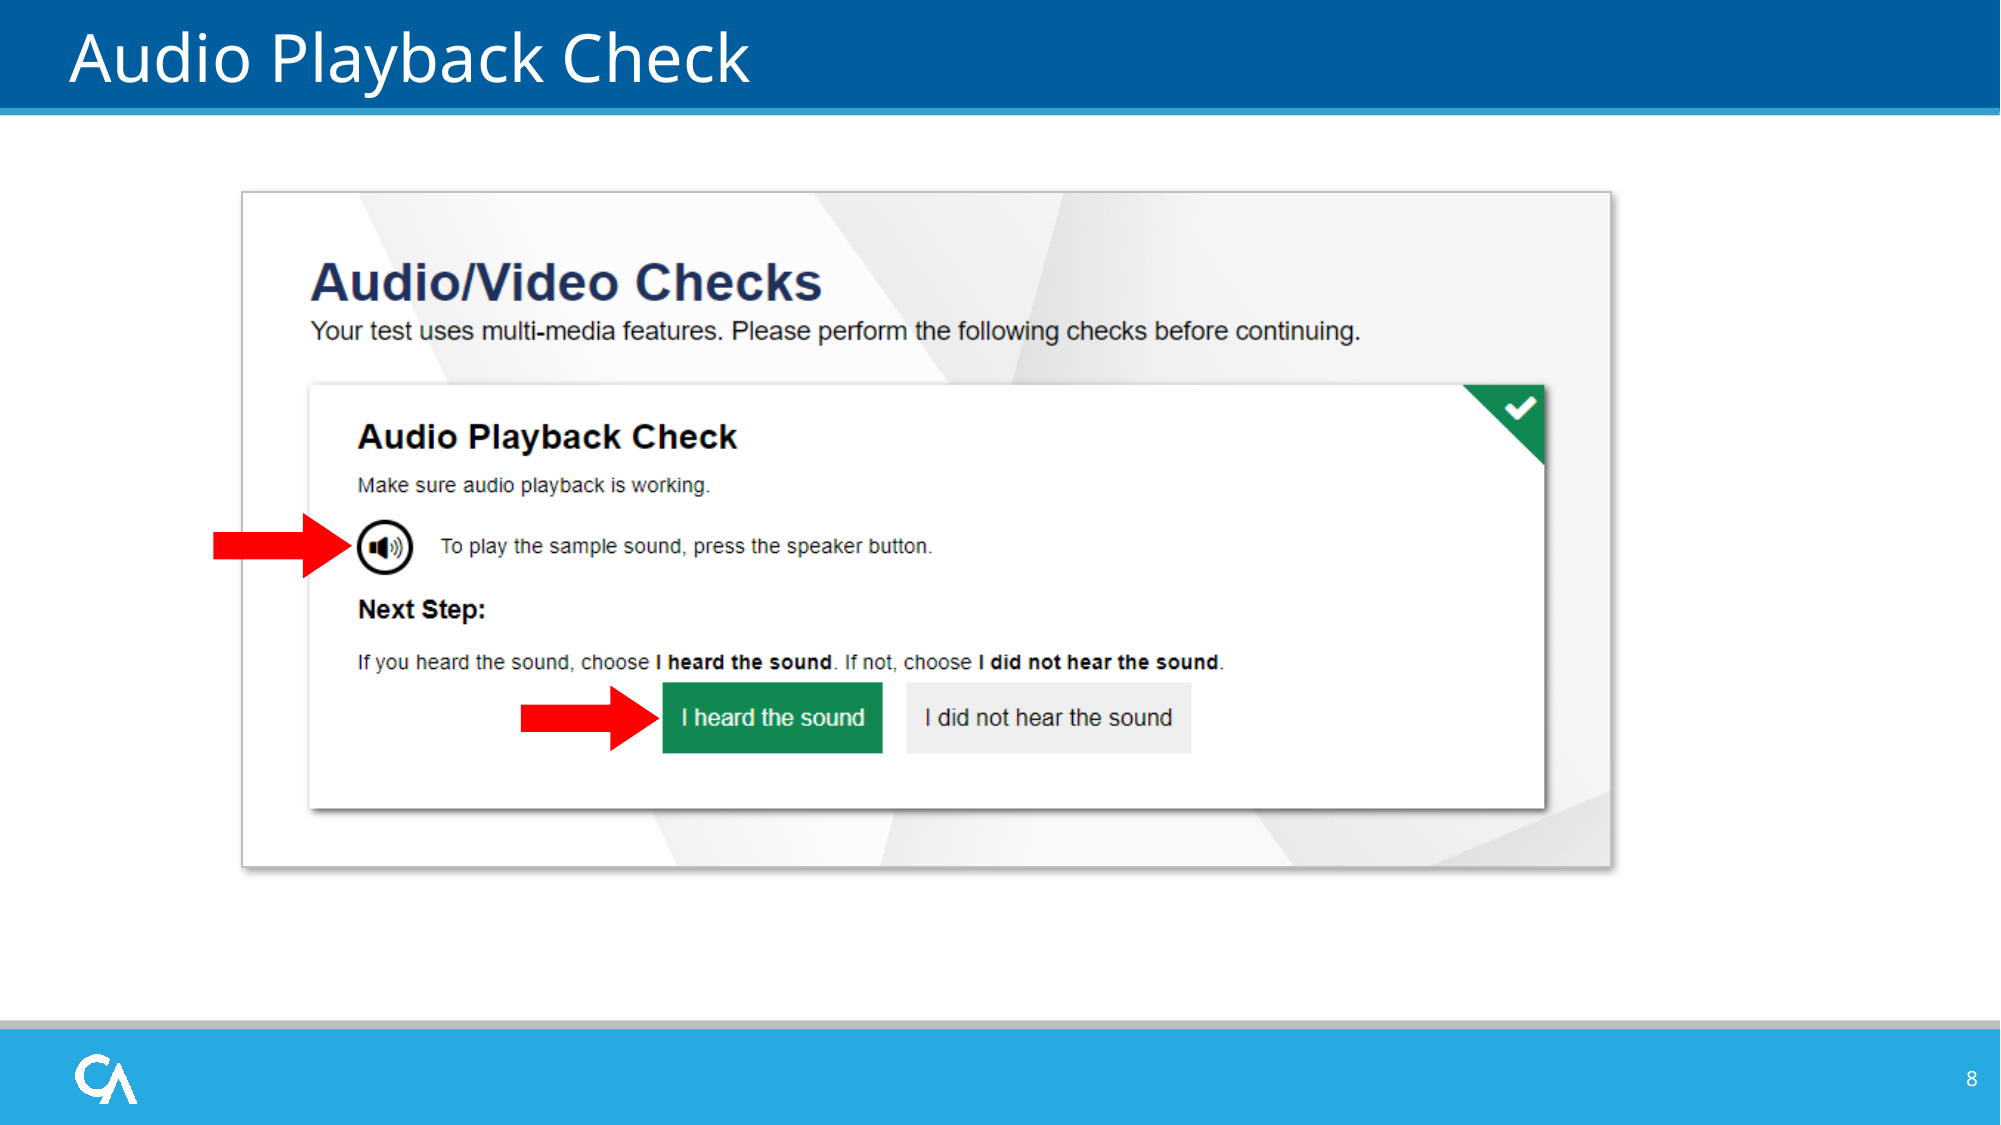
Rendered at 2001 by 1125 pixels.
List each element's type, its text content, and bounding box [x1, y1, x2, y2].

slide_number 8 [1877, 1057, 1993, 1103]
picture [75, 1054, 138, 1104]
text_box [214, 193, 1611, 866]
title Audio Playback Check [69, 10, 1878, 96]
